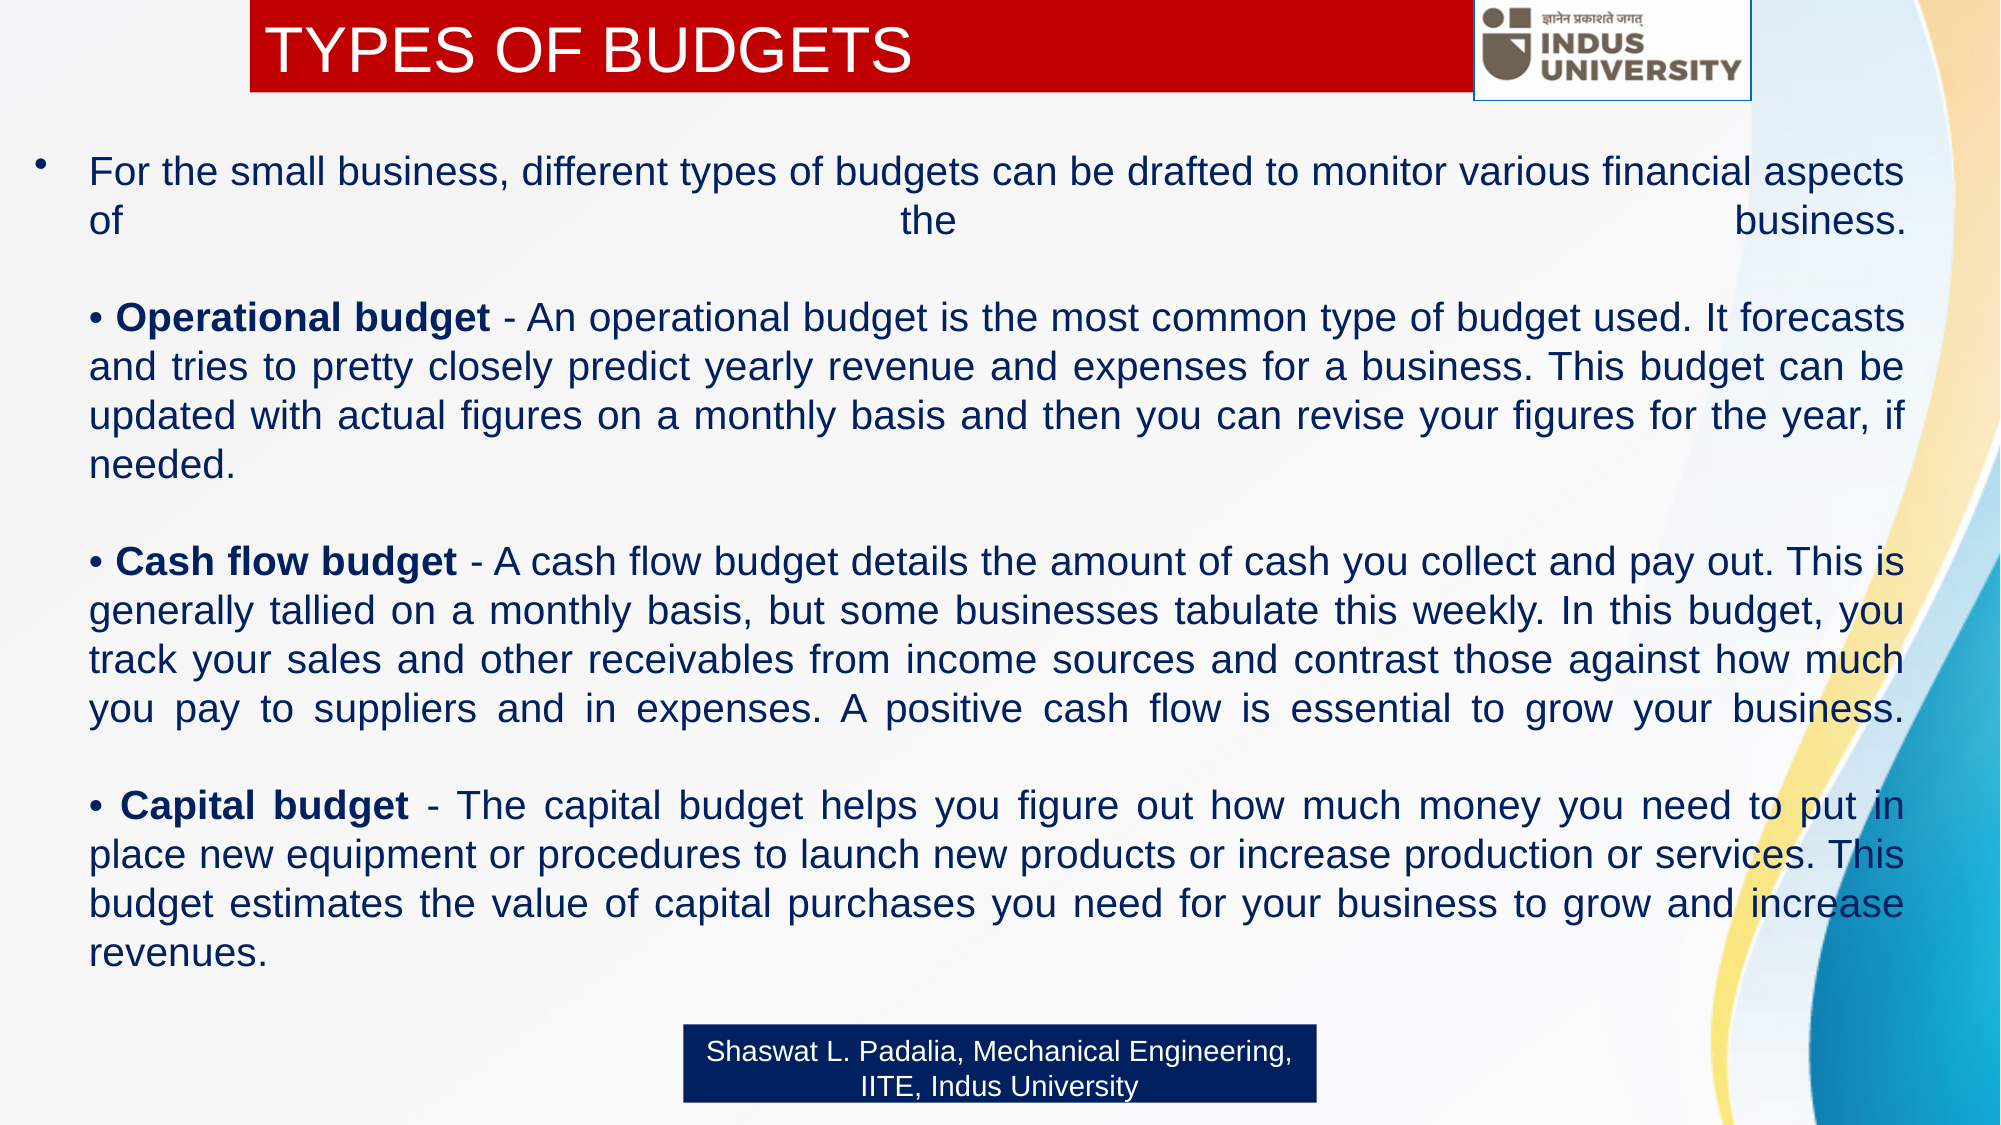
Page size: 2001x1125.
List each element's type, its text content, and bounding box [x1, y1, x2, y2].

slide_number [1433, 1024, 1900, 1103]
list For the small business, different types of budgets can be drafted to monitor various financial aspects of the business. • Operational budget - An operational budget is the most common type of budget used. It forecasts and tries to pretty closely predict yearly revenue and expenses for a business. This budget can be updated with actual figures on a monthly basis and then you can revise your figures for the year, if needed. • Cash flow budget - A cash flow budget details the amount of cash you collect and pay out. This is generally tallied on a monthly basis, but some businesses tabulate this weekly. In this budget, you track your sales and other receivables from income sources and contrast those against how much you pay to suppliers and in expenses. A positive cash flow is essential to grow your business. • Capital budget - The capital budget helps you figure out how much money you need to put in place new equipment or procedures to launch new products or increase production or services. This budget estimates the value of capital purchases you need for your business to grow and increase revenues. [19, 137, 1923, 1006]
picture [1474, 0, 1751, 100]
title TYPES OF BUDGETS [249, 0, 1473, 93]
footer Shaswat L. Padalia, Mechanical Engineering, IITE, Indus University [683, 1024, 1317, 1103]
picture [0, 0, 2001, 1125]
